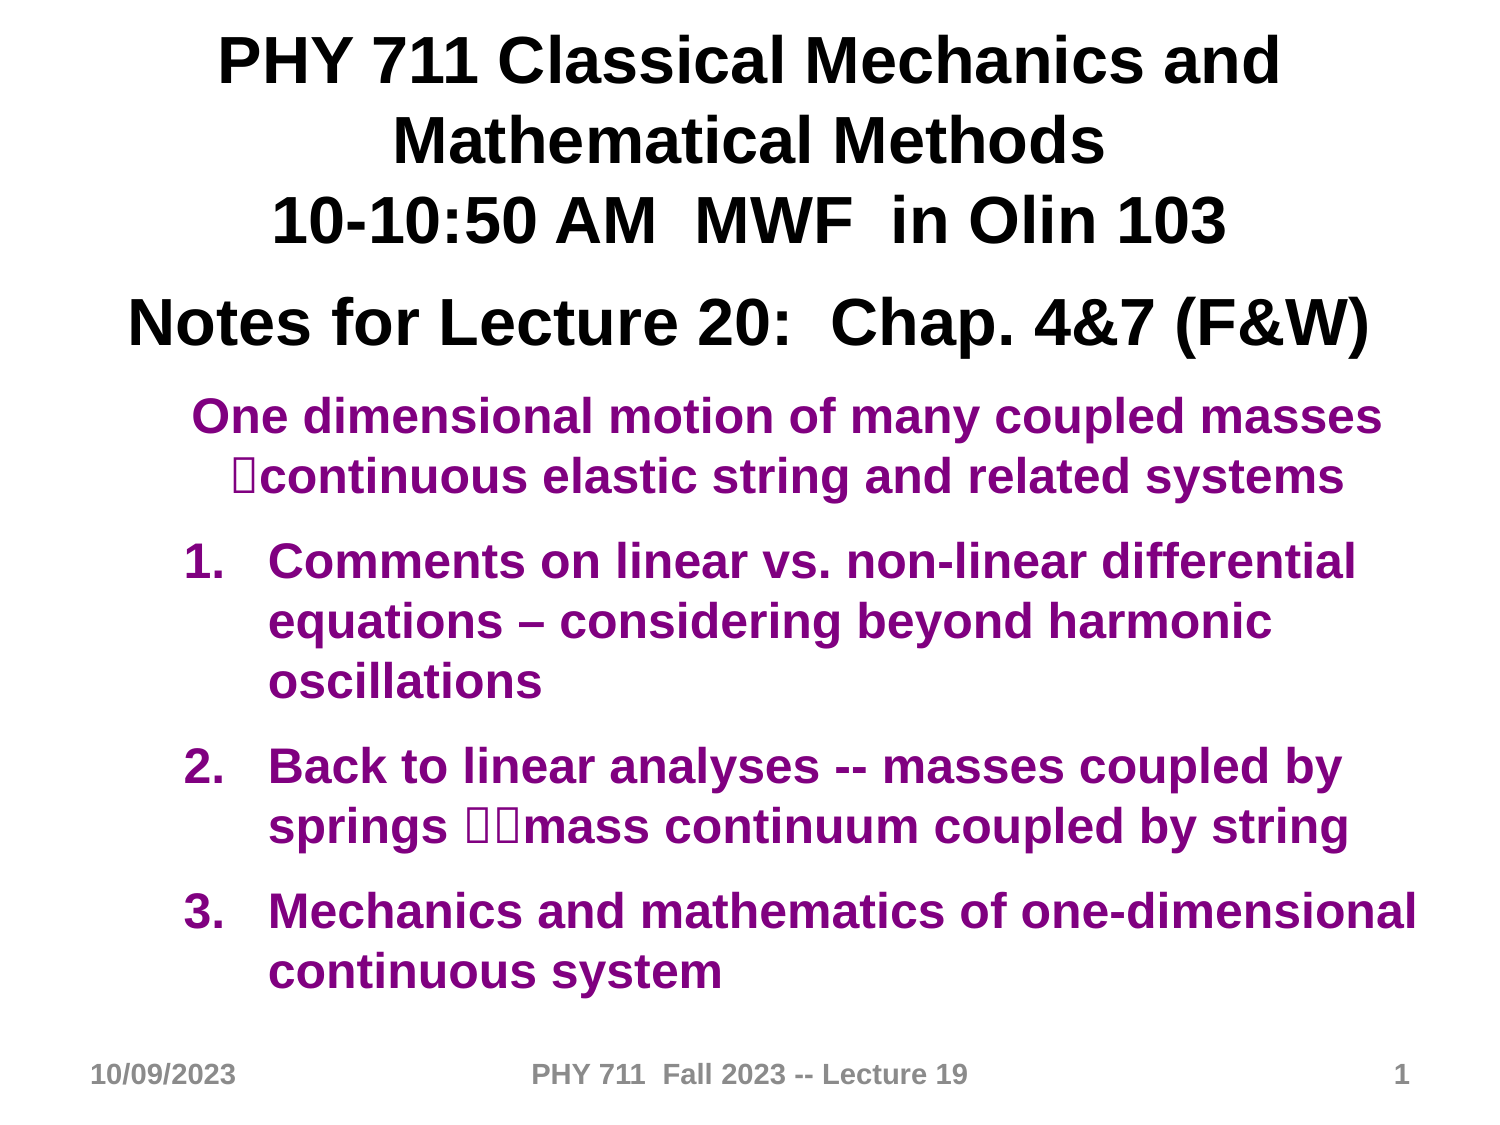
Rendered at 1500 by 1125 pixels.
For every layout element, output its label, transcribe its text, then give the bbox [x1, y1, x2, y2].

text_box PHY 711 Classical Mechanics and Mathematical Methods 10-10:50 AM MWF in Olin 103 Notes for Lecture 20: Chap. 4&7 (F&W) One dimensional motion of many coupled masses continuous elastic string and related systems Comments on linear vs. non-linear differential equations – considering beyond harmonic oscillations Back to linear analyses -- masses coupled by springs mass continuum coupled by string Mechanics and mathematics of one-dimensional continuous system [18, 9, 1482, 1007]
footer PHY 711 Fall 2023 -- Lecture 19 [512, 1042, 988, 1103]
slide_number 1 [1074, 1042, 1425, 1103]
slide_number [75, 1042, 425, 1103]
